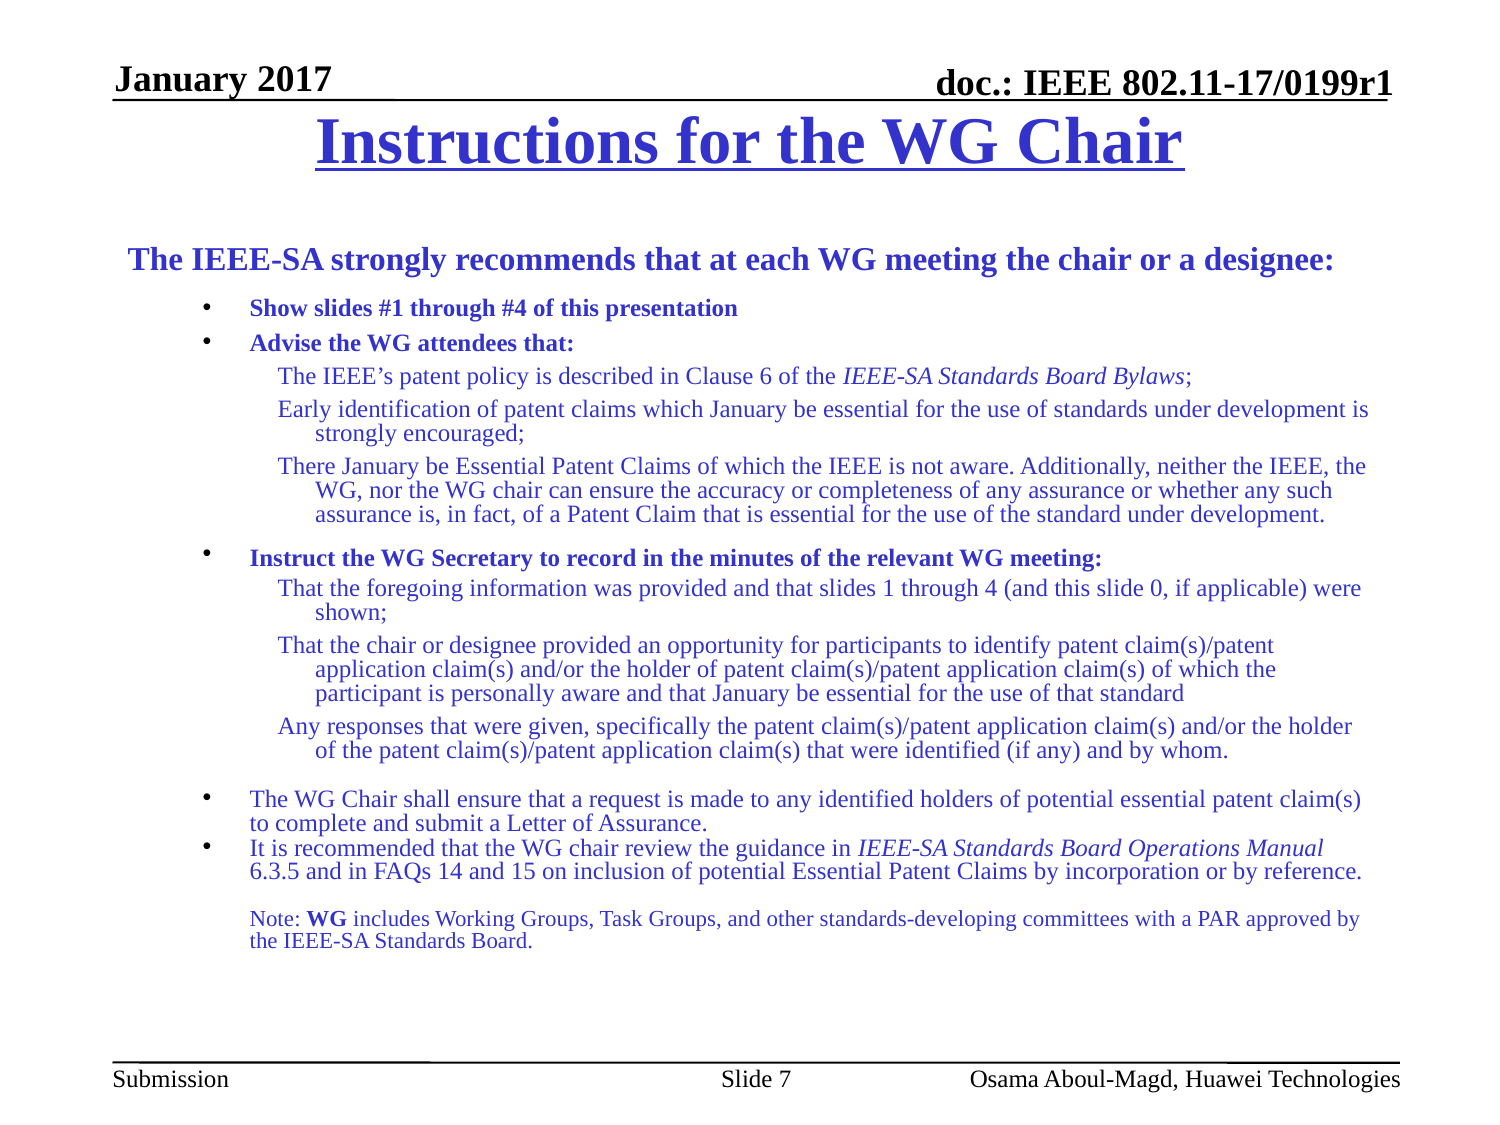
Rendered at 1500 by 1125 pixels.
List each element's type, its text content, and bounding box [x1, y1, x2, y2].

title Instructions for the WG Chair [112, 112, 1388, 163]
footer Osama Aboul-Magd, Huawei Technologies [878, 1061, 1402, 1093]
list The IEEE-SA strongly recommends that at each WG meeting the chair or a designee: Show slides #1 through #4 of this presentation Advise the WG attendees that: The IEEE’s patent policy is described in Clause 6 of the IEEE-SA Standards Board Bylaws; Early identification of patent claims which January be essential for the use of standards under development is strongly encouraged; There January be Essential Patent Claims of which the IEEE is not aware. Additionally, neither the IEEE, the WG, nor the WG chair can ensure the accuracy or completeness of any assurance or whether any such assurance is, in fact, of a Patent Claim that is essential for the use of the standard under development. Instruct the WG Secretary to record in the minutes of the relevant WG meeting: That the foregoing information was provided and that slides 1 through 4 (and this slide 0, if applicable) were shown; That the chair or designee provided an opportunity for participants to identify patent claim(s)/patent application claim(s) and/or the holder of patent claim(s)/patent application claim(s) of which the participant is personally aware and that January be essential for the use of that standard Any responses that were given, specifically the patent claim(s)/patent application claim(s) and/or the holder of the patent claim(s)/patent application claim(s) that were identified (if any) and by whom. The WG Chair shall ensure that a request is made to any identified holders of potential essential patent claim(s) to complete and submit a Letter of Assurance. It is recommended that the WG chair review the guidance in IEEE-SA Standards Board Operations Manual 6.3.5 and in FAQs 14 and 15 on inclusion of potential Essential Patent Claims by incorporation or by reference. Note: WG includes Working Groups, Task Groups, and other standards-developing committees with a PAR approved by the IEEE-SA Standards Board. [112, 237, 1388, 913]
slide_number Slide 7 [712, 1061, 800, 1123]
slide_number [114, 54, 423, 100]
